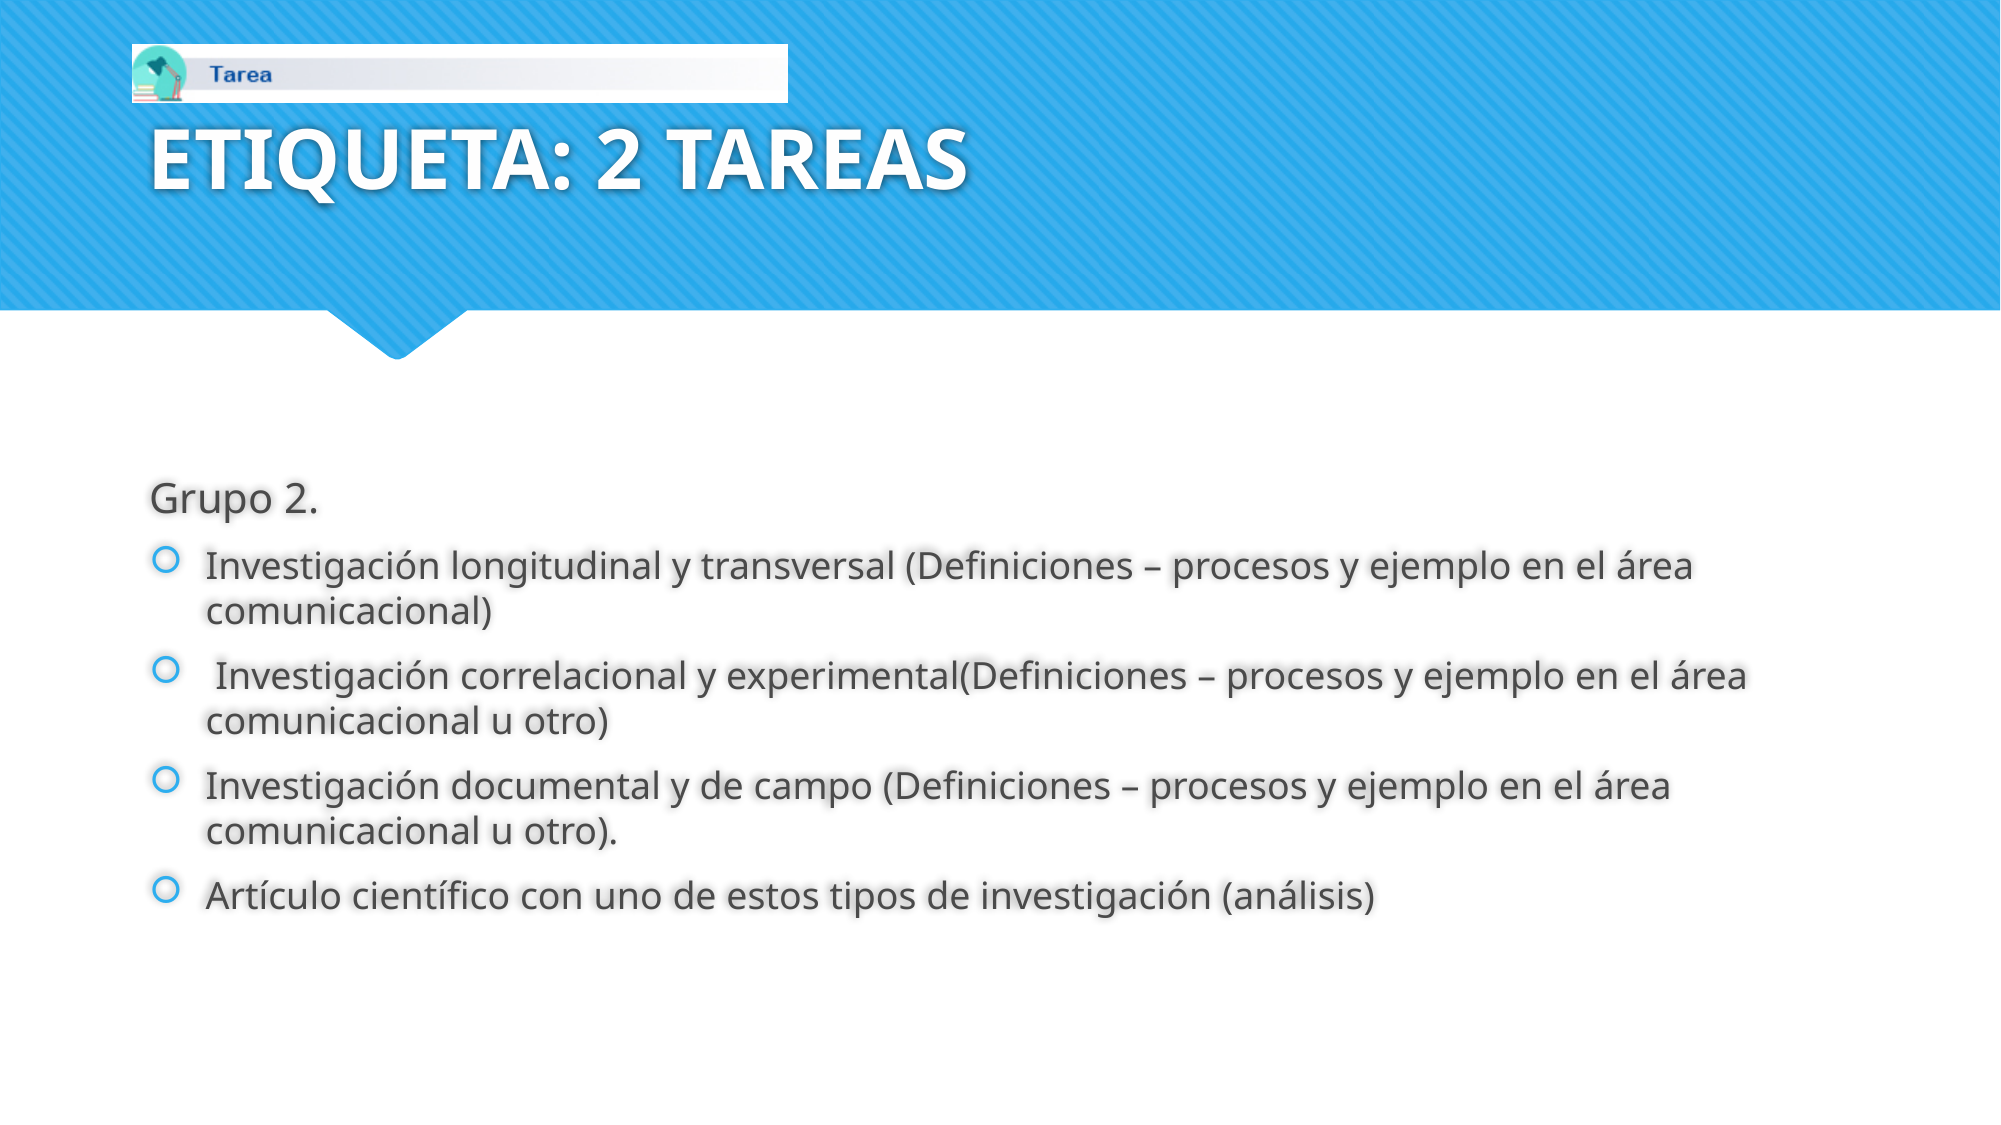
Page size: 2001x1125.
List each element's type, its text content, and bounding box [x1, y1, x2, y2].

list Grupo 2. Investigación longitudinal y transversal (Definiciones – procesos y ejemplo en el área comunicacional) Investigación correlacional y experimental(Definiciones – procesos y ejemplo en el área comunicacional u otro) Investigación documental y de campo (Definiciones – procesos y ejemplo en el área comunicacional u otro). Artículo científico con uno de estos tipos de investigación (análisis) Nota: esta tarea es a mano, en hojas perforadas, escanear en pdf y subir al aula virtual desde el viernes 12 de junio hasta el lunes 15 de junio hasta 12 de la mañana. [134, 334, 1898, 1052]
picture [132, 44, 788, 103]
title ETIQUETA: 2 TAREAS [132, 73, 1868, 215]
